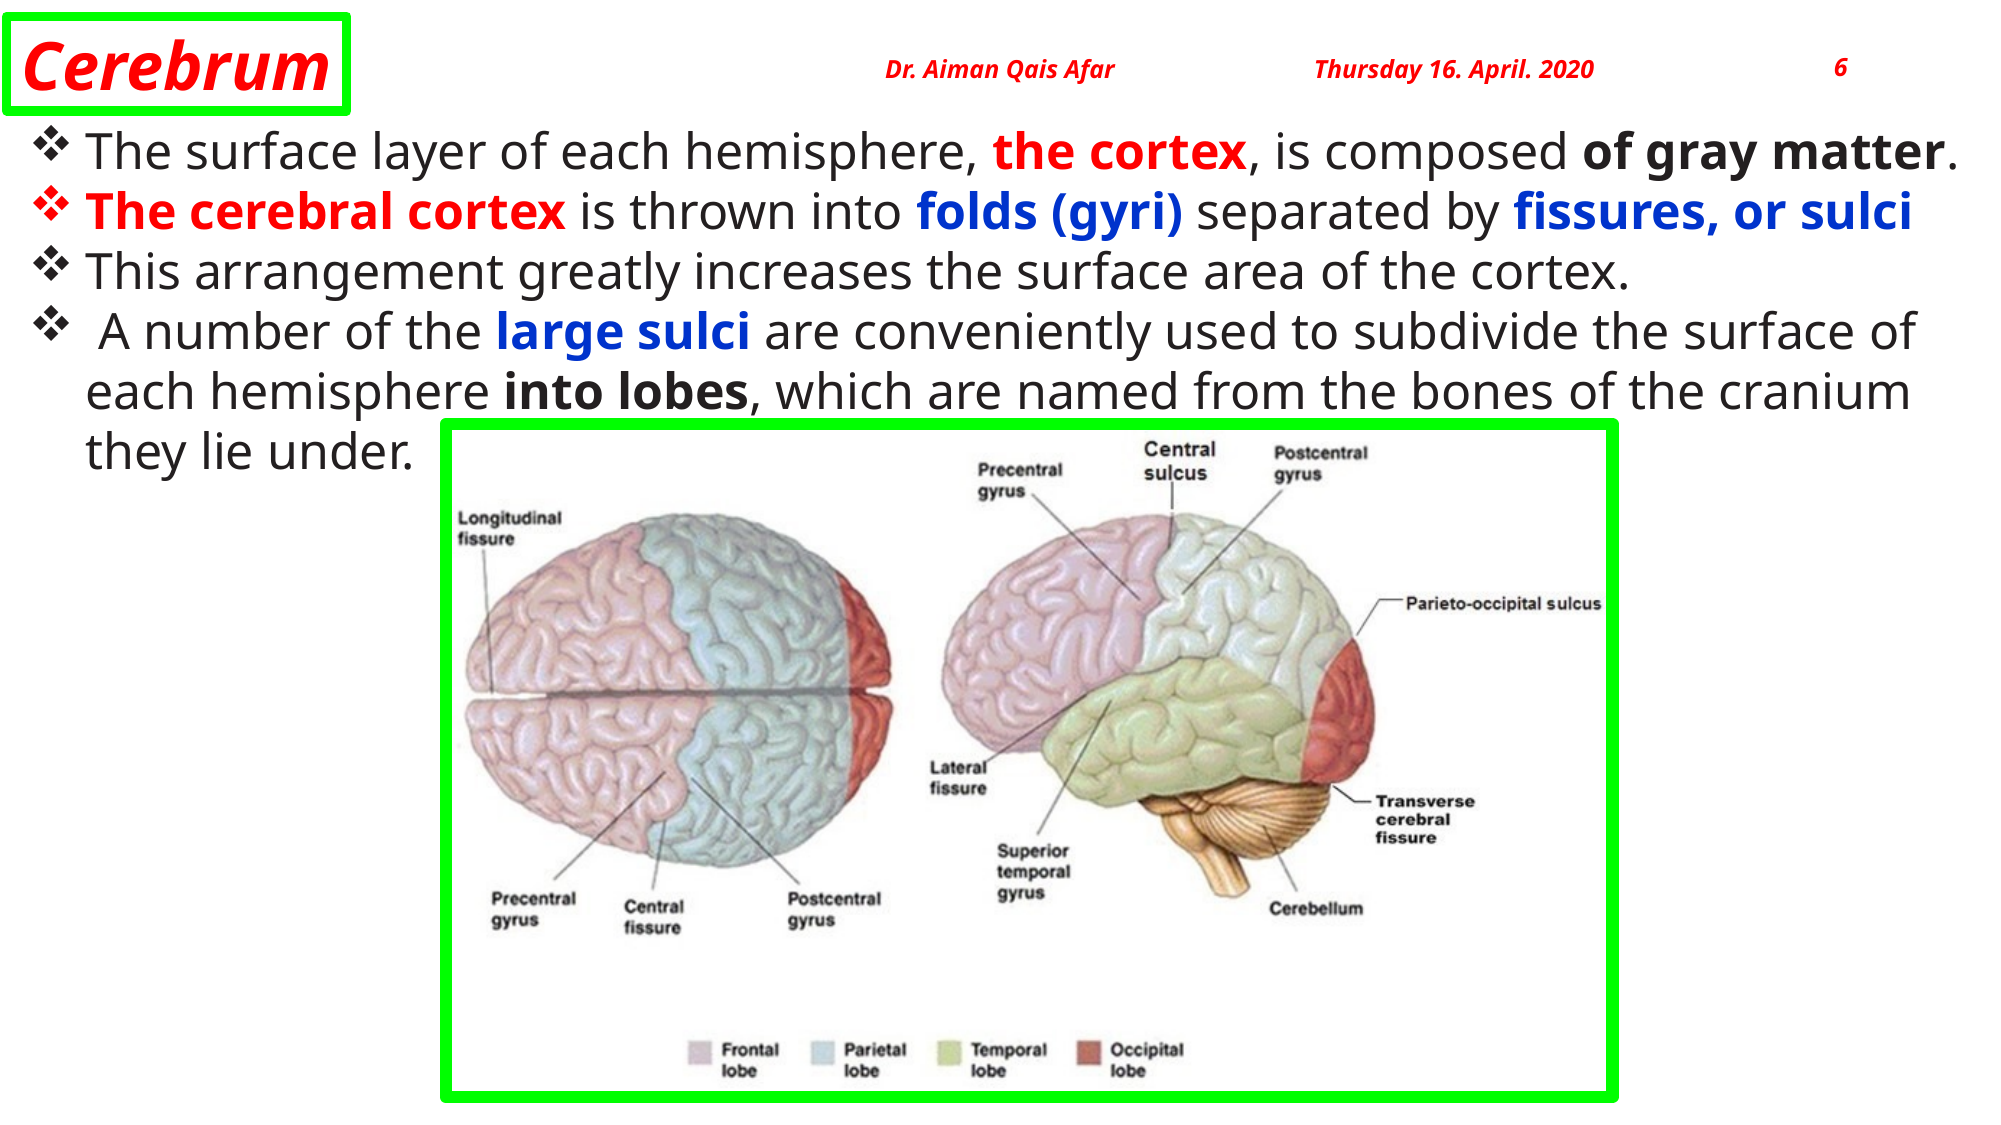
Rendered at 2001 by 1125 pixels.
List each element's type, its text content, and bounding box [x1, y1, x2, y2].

picture [452, 430, 1607, 1091]
text_box Cerebrum [6, 16, 347, 111]
slide_number 6 [1412, 38, 1863, 98]
text_box The surface layer of each hemisphere, the cortex, is composed of gray matter. The cerebral cortex is thrown into folds (gyri) separated by fissures, or sulci This arrangement greatly increases the surface area of the cortex. A number of the large sulci are conveniently used to subdivide the surface of each hemisphere into lobes, which are named from the bones of the cranium they lie under. [14, 112, 1991, 487]
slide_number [1338, 38, 1412, 98]
footer Dr. Aiman Qais Afar [662, 38, 1338, 98]
